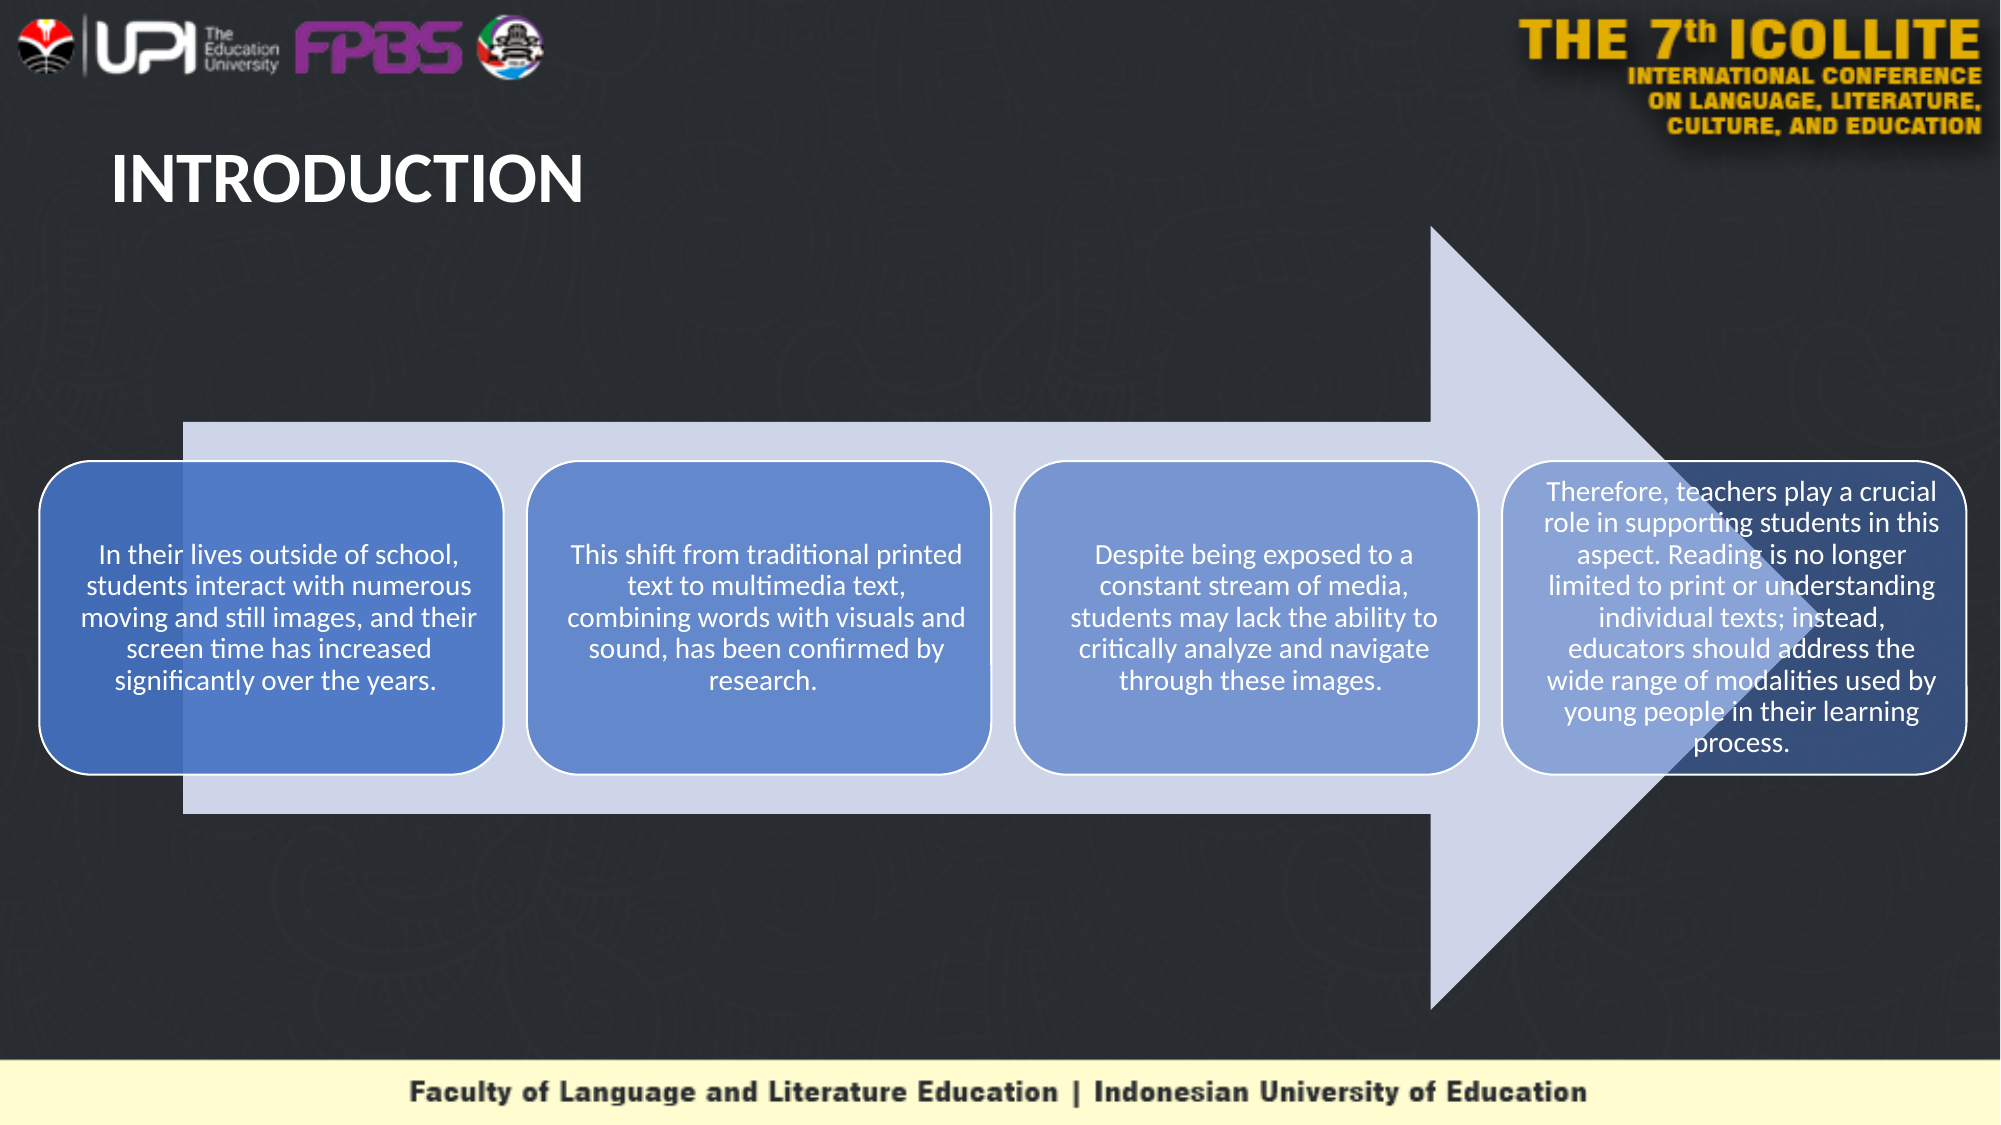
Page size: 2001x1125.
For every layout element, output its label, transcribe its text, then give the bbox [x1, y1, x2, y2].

picture [0, 0, 2001, 1125]
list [38, 225, 1968, 1010]
title INTRODUCTION [95, 131, 1821, 225]
